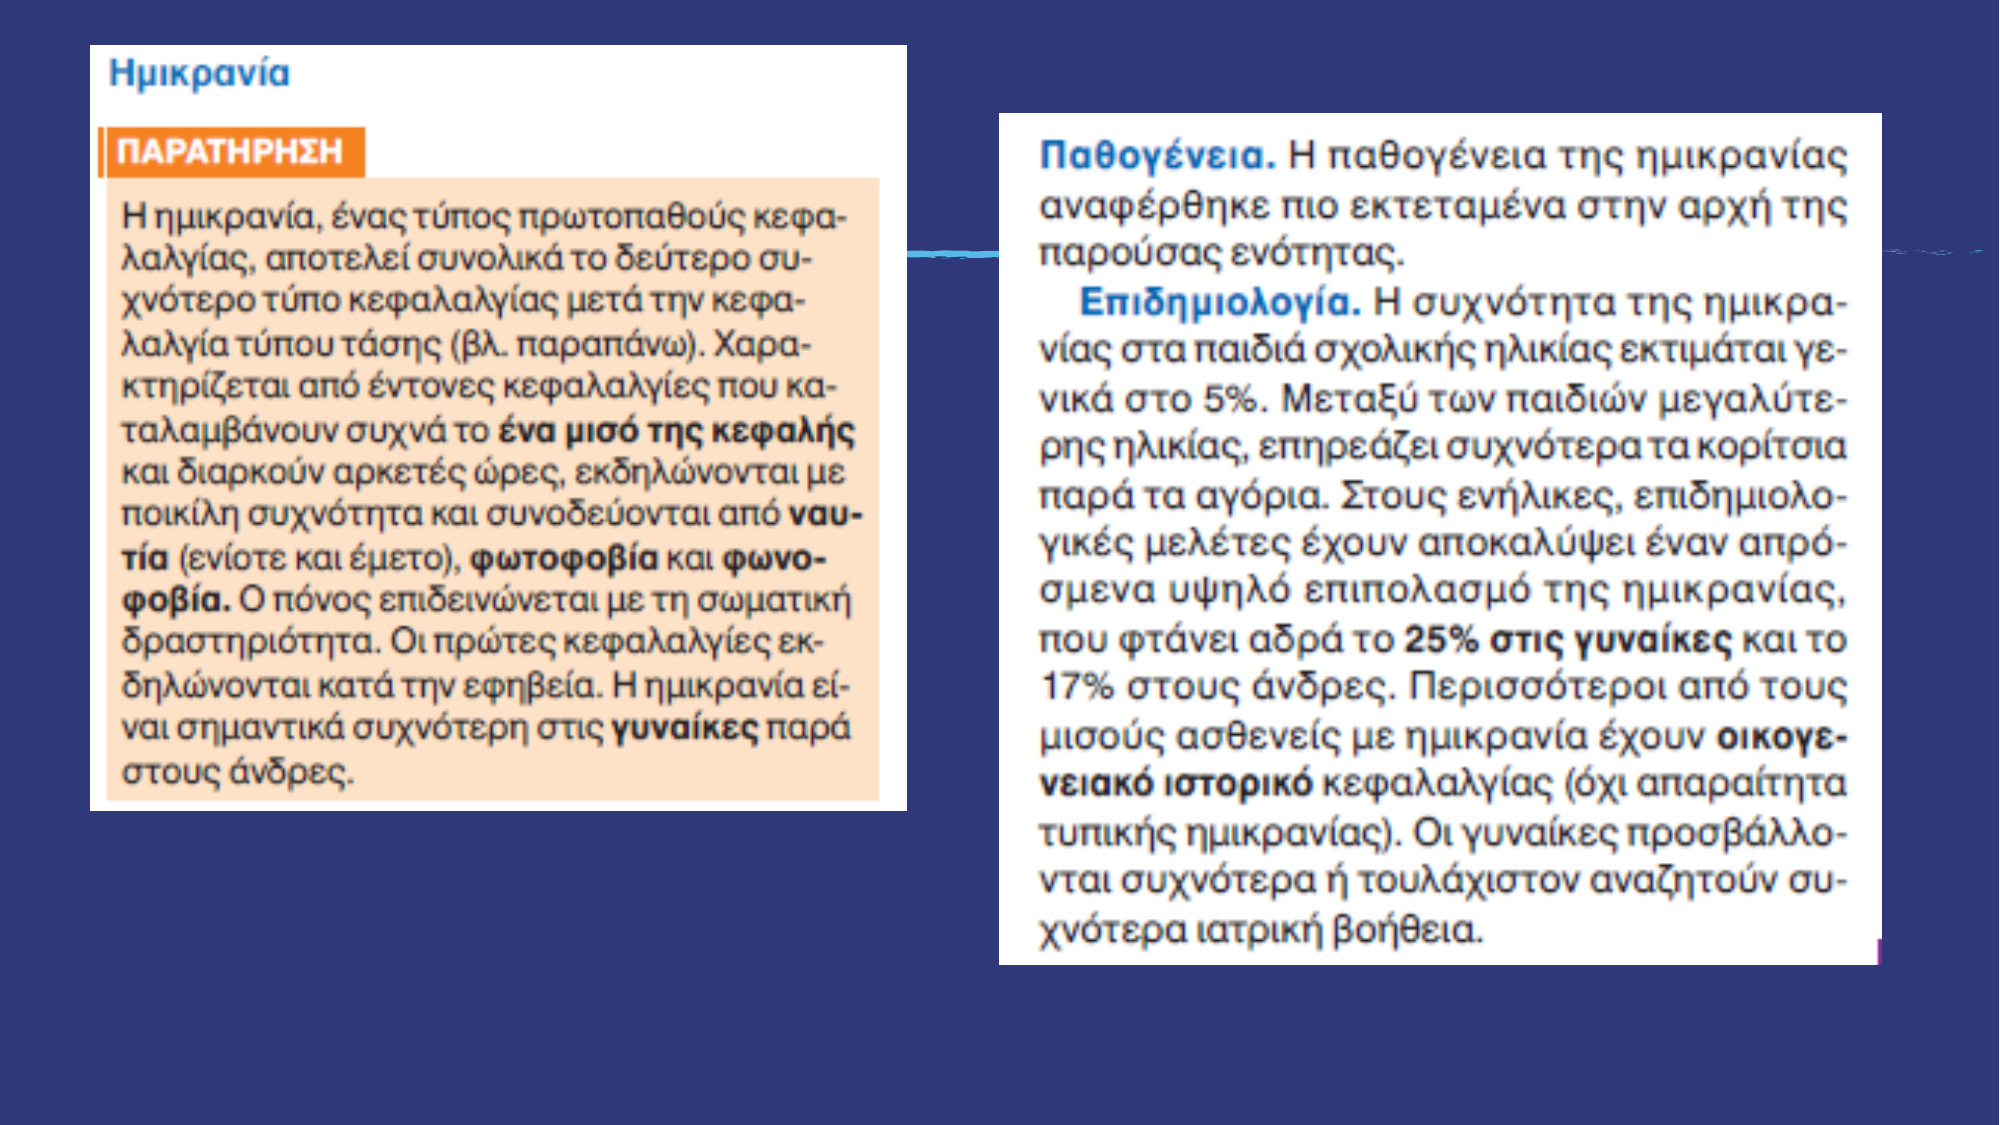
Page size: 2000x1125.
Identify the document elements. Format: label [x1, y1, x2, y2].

list [999, 113, 1882, 965]
picture [90, 45, 907, 811]
